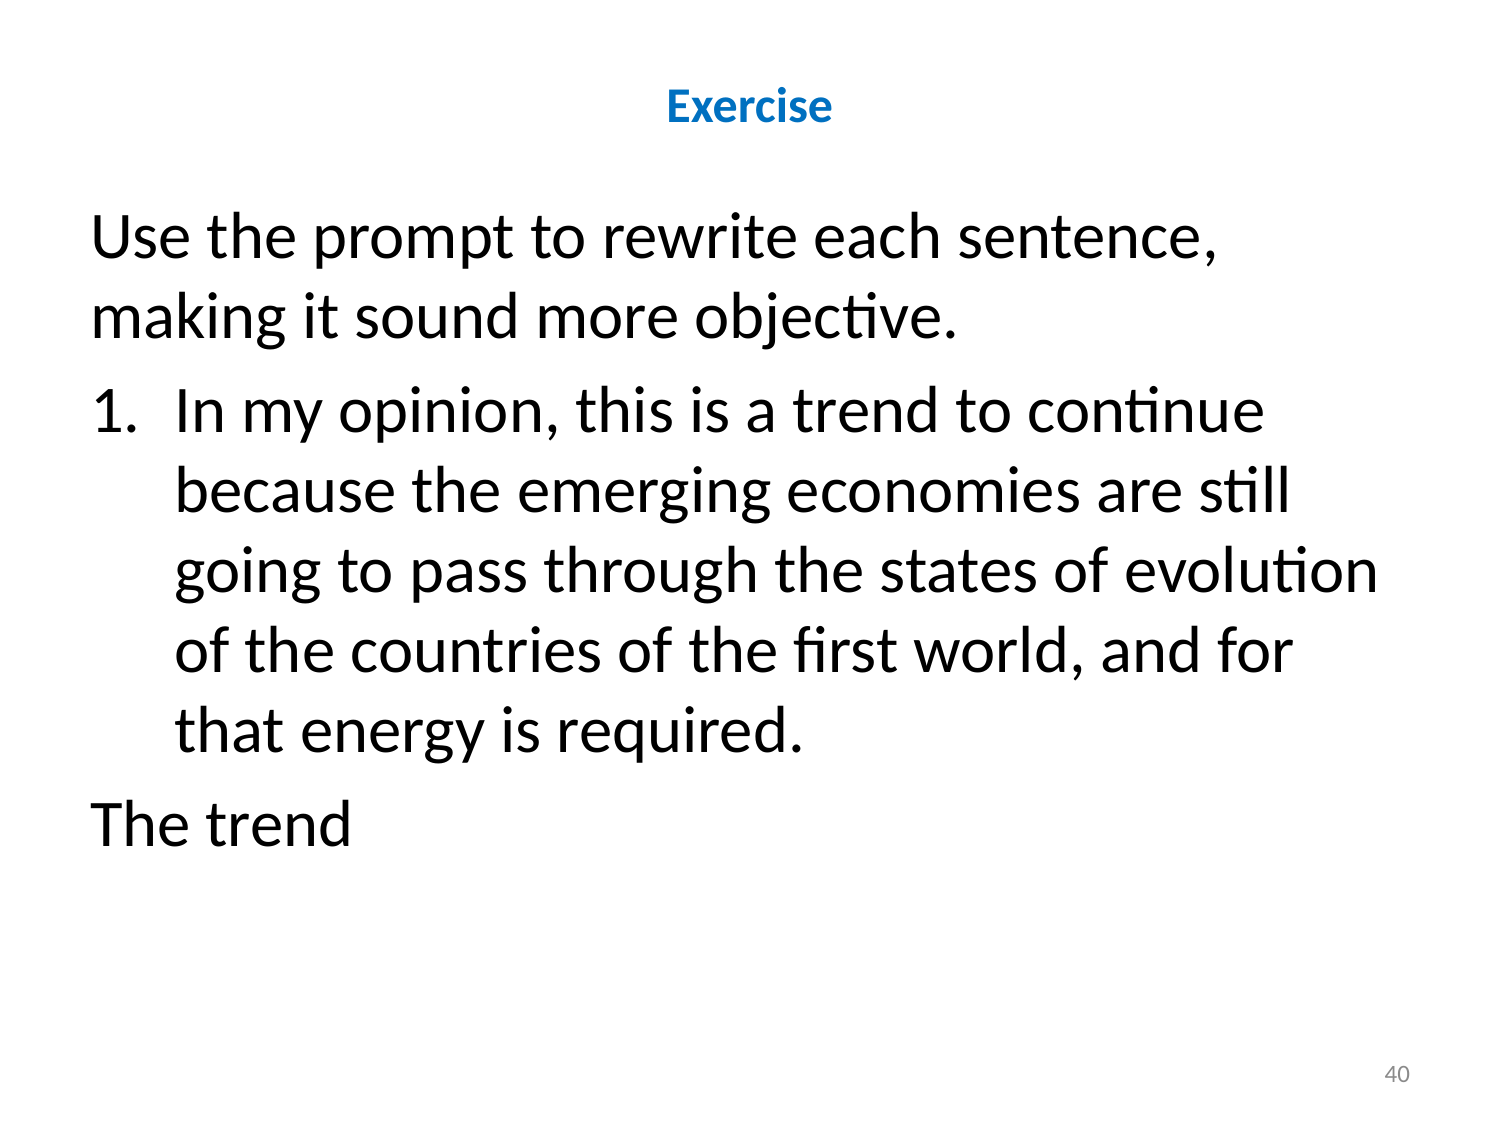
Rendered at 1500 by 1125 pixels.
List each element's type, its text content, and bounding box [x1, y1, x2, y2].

title Exercise [75, 45, 1425, 161]
list Use the prompt to rewrite each sentence, making it sound more objective. In my opinion, this is a trend to continue because the emerging economies are still going to pass through the states of evolution of the countries of the first world, and for that energy is required. The trend [75, 184, 1425, 1083]
slide_number 40 [1074, 1042, 1425, 1103]
